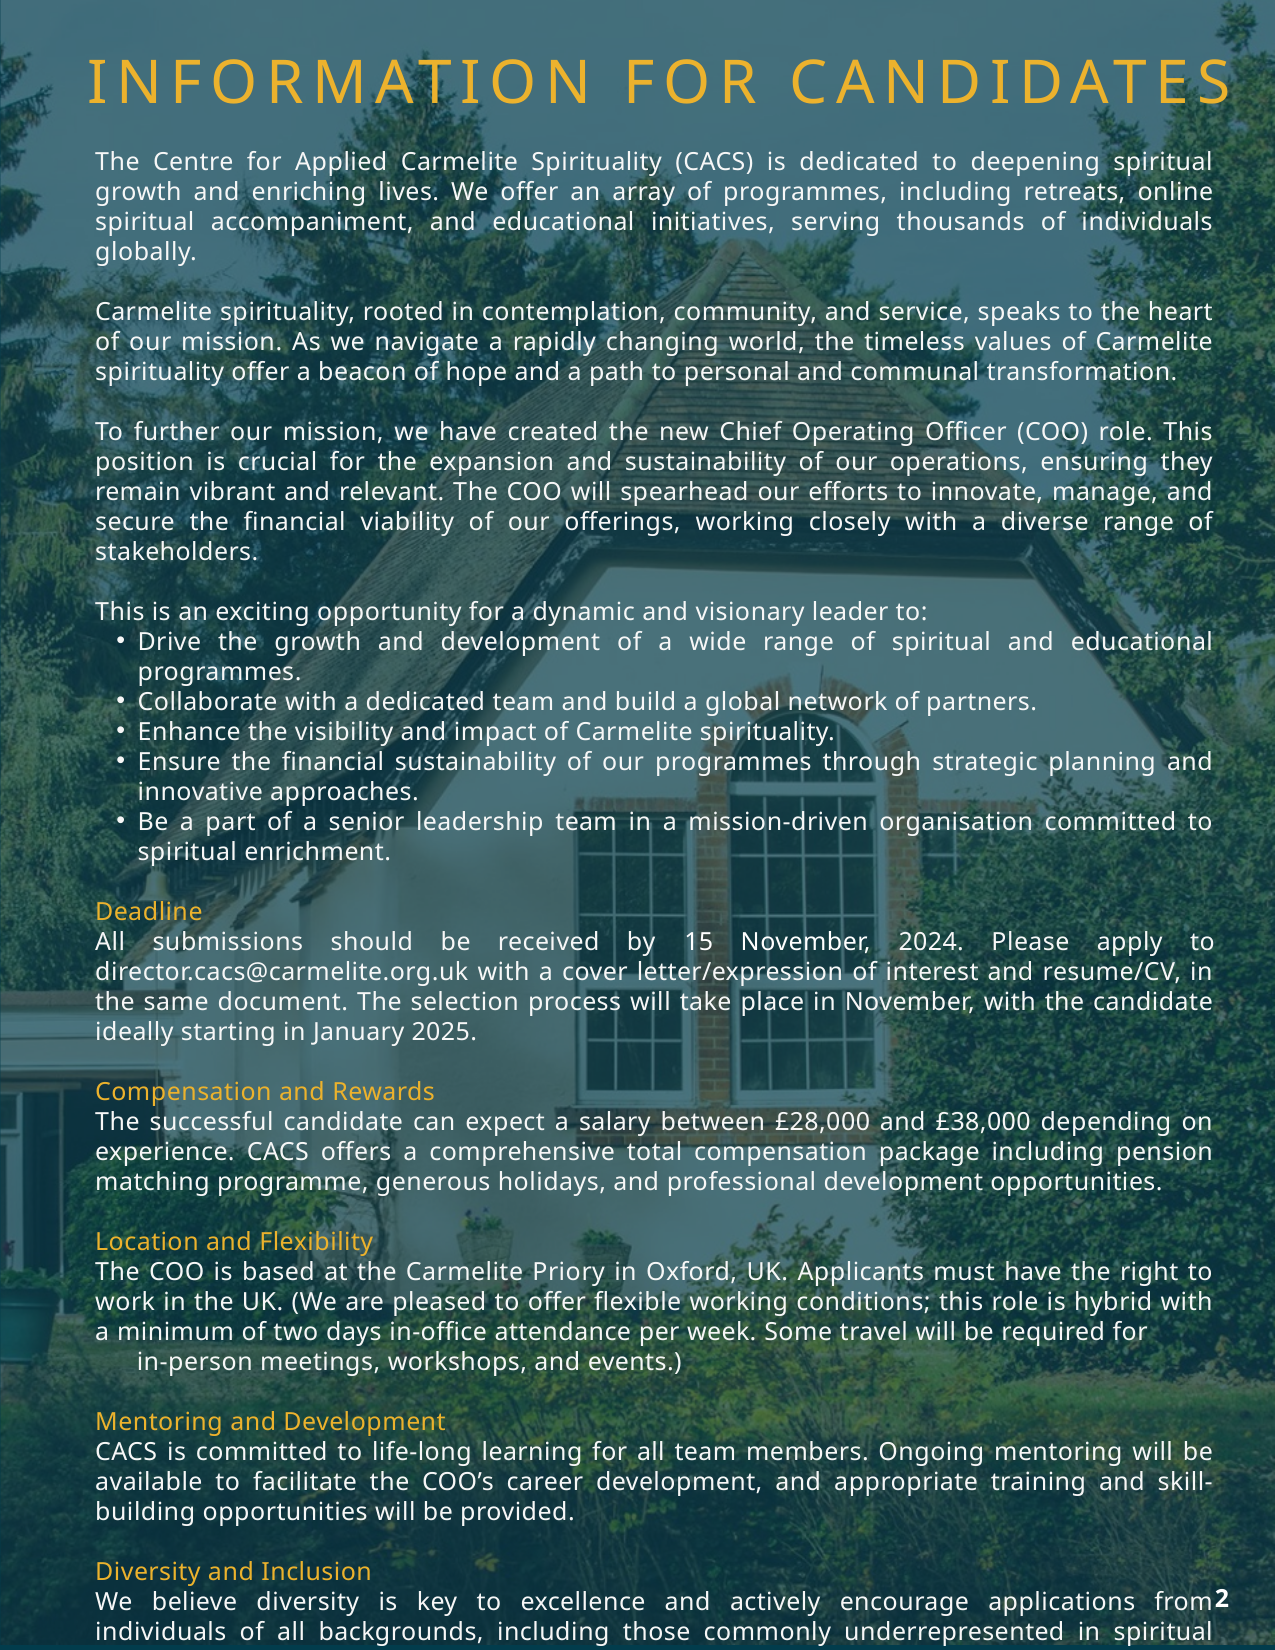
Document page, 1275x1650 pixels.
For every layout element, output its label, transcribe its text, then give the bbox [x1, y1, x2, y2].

text_box 2 [1200, 1575, 1258, 1620]
text_box [0, 0, 1275, 1645]
text_box INFORMATION FOR CANDIDATES [45, 31, 1275, 116]
text_box The Centre for Applied Carmelite Spirituality (CACS) is dedicated to deepening spiritual growth and enriching lives. We offer an array of programmes, including retreats, online spiritual accompaniment, and educational initiatives, serving thousands of individuals globally. Carmelite spirituality, rooted in contemplation, community, and service, speaks to the heart of our mission. As we navigate a rapidly changing world, the timeless values of Carmelite spirituality offer a beacon of hope and a path to personal and communal transformation. To further our mission, we have created the new Chief Operating Officer (COO) role. This position is crucial for the expansion and sustainability of our operations, ensuring they remain vibrant and relevant. The COO will spearhead our efforts to innovate, manage, and secure the financial viability of our offerings, working closely with a diverse range of stakeholders. This is an exciting opportunity for a dynamic and visionary leader to: Drive the growth and development of a wide range of spiritual and educational programmes. Collaborate with a dedicated team and build a global network of partners. Enhance the visibility and impact of Carmelite spirituality. Ensure the financial sustainability of our programmes through strategic planning and innovative approaches. Be a part of a senior leadership team in a mission-driven organisation committed to spiritual enrichment. Deadline All submissions should be received by 15 November, 2024. Please apply to director.cacs@carmelite.org.uk with a cover letter/expression of interest and resume/CV, in the same document. The selection process will take place in November, with the candidate ideally starting in January 2025. Compensation and Rewards The successful candidate can expect a salary between £28,000 and £38,000 depending on experience. CACS offers a comprehensive total compensation package including pension matching programme, generous holidays, and professional development opportunities. Location and Flexibility The COO is based at the Carmelite Priory in Oxford, UK. Applicants must have the right to work in the UK. (We are pleased to offer flexible working conditions; this role is hybrid with a minimum of two days in-office attendance per week. Some travel will be required for in-person meetings, workshops, and events.) Mentoring and Development CACS is committed to life-long learning for all team members. Ongoing mentoring will be available to facilitate the COO’s career development, and appropriate training and skill-building opportunities will be provided. Diversity and Inclusion We believe diversity is key to excellence and actively encourage applications from individuals of all backgrounds, including those commonly underrepresented in spiritual and non-profit sectors. [95, 145, 1217, 1650]
